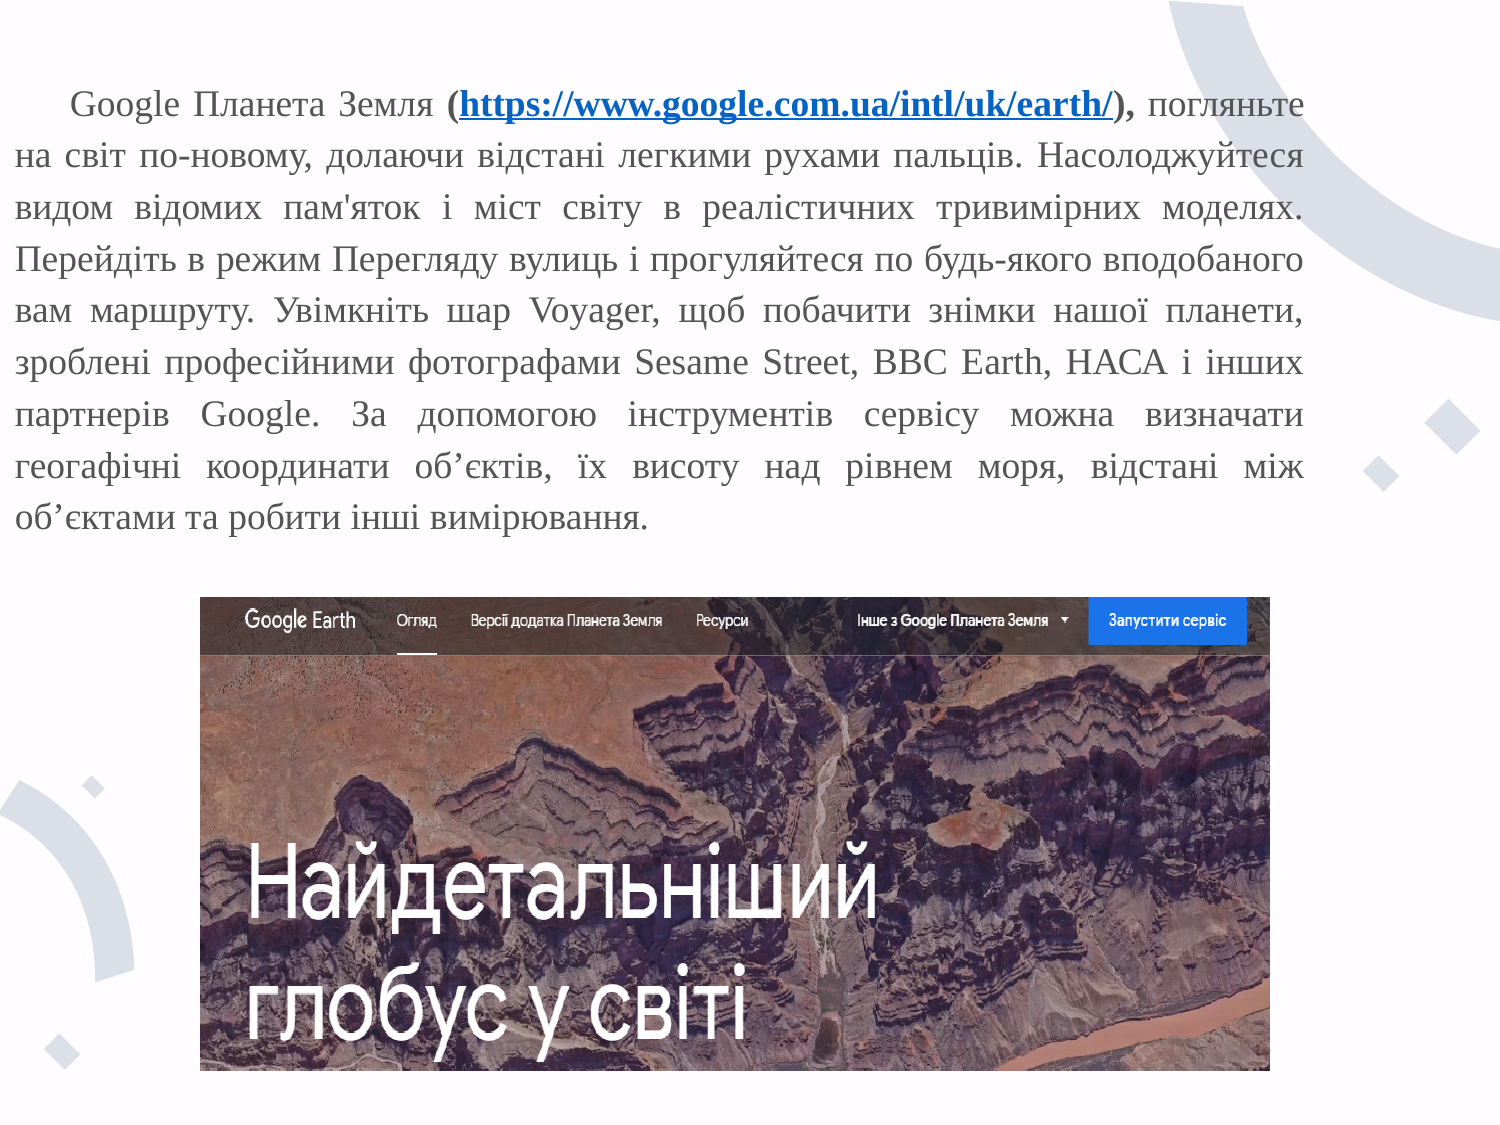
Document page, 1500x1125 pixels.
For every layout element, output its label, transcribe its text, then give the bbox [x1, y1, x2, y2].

picture [200, 597, 1270, 1071]
text_box Google Планета Земля (https://www.google.com.ua/intl/uk/earth/), погляньте на світ по-новому, долаючи відстані легкими рухами пальців. Насолоджуйтеся видом відомих пам'яток і міст світу в реалістичних тривимірних моделях. Перейдіть в режим Перегляду вулиць і прогуляйтеся по будь-якого вподобаного вам маршруту. Увімкніть шар Voyager, щоб побачити знімки нашої планети, зроблені професійними фотографами Sesame Street, BBC Earth, НАСА і інших партнерів Google. За допомогою інструментів сервісу можна визначати геогафічні координати обʼєктів, їх висоту над рівнем моря, відстані між обʼєктами та робити інші вимірювання. [0, 64, 1320, 545]
